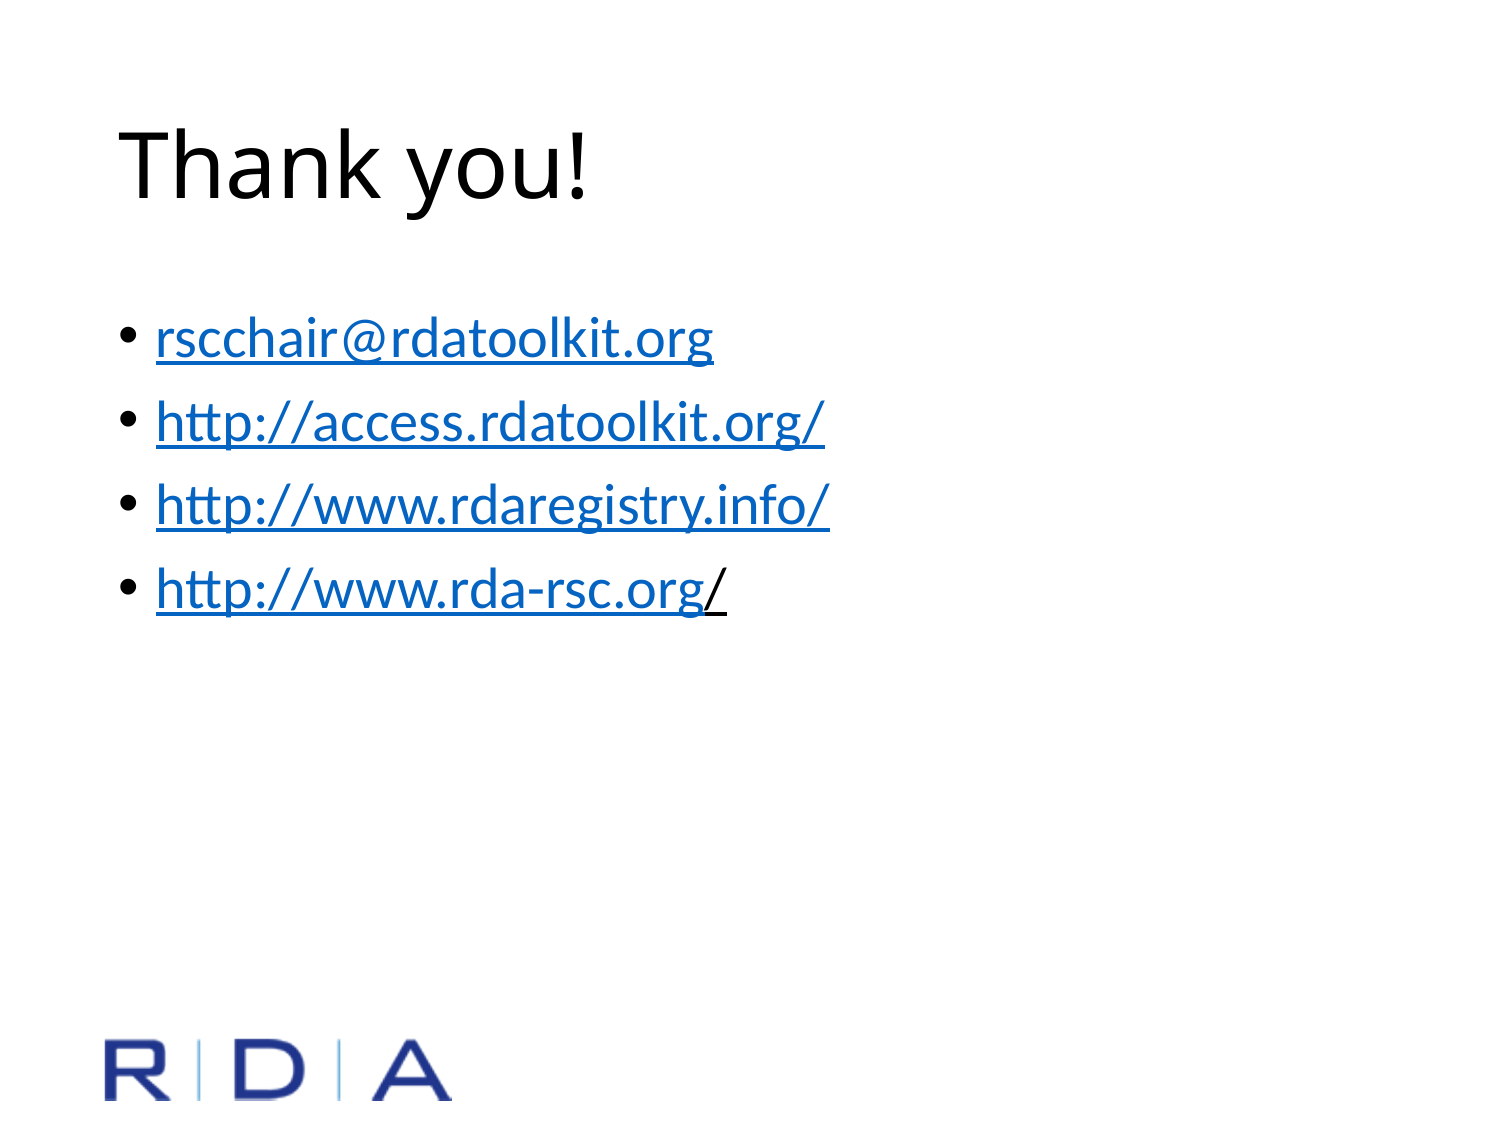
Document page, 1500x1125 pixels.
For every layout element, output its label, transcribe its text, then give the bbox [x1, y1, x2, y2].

title Thank you! [103, 59, 1397, 278]
picture [103, 1037, 452, 1101]
list rscchair@rdatoolkit.org http://access.rdatoolkit.org/ http://www.rdaregistry.info/ http://www.rda-rsc.org/ [103, 299, 1397, 1014]
